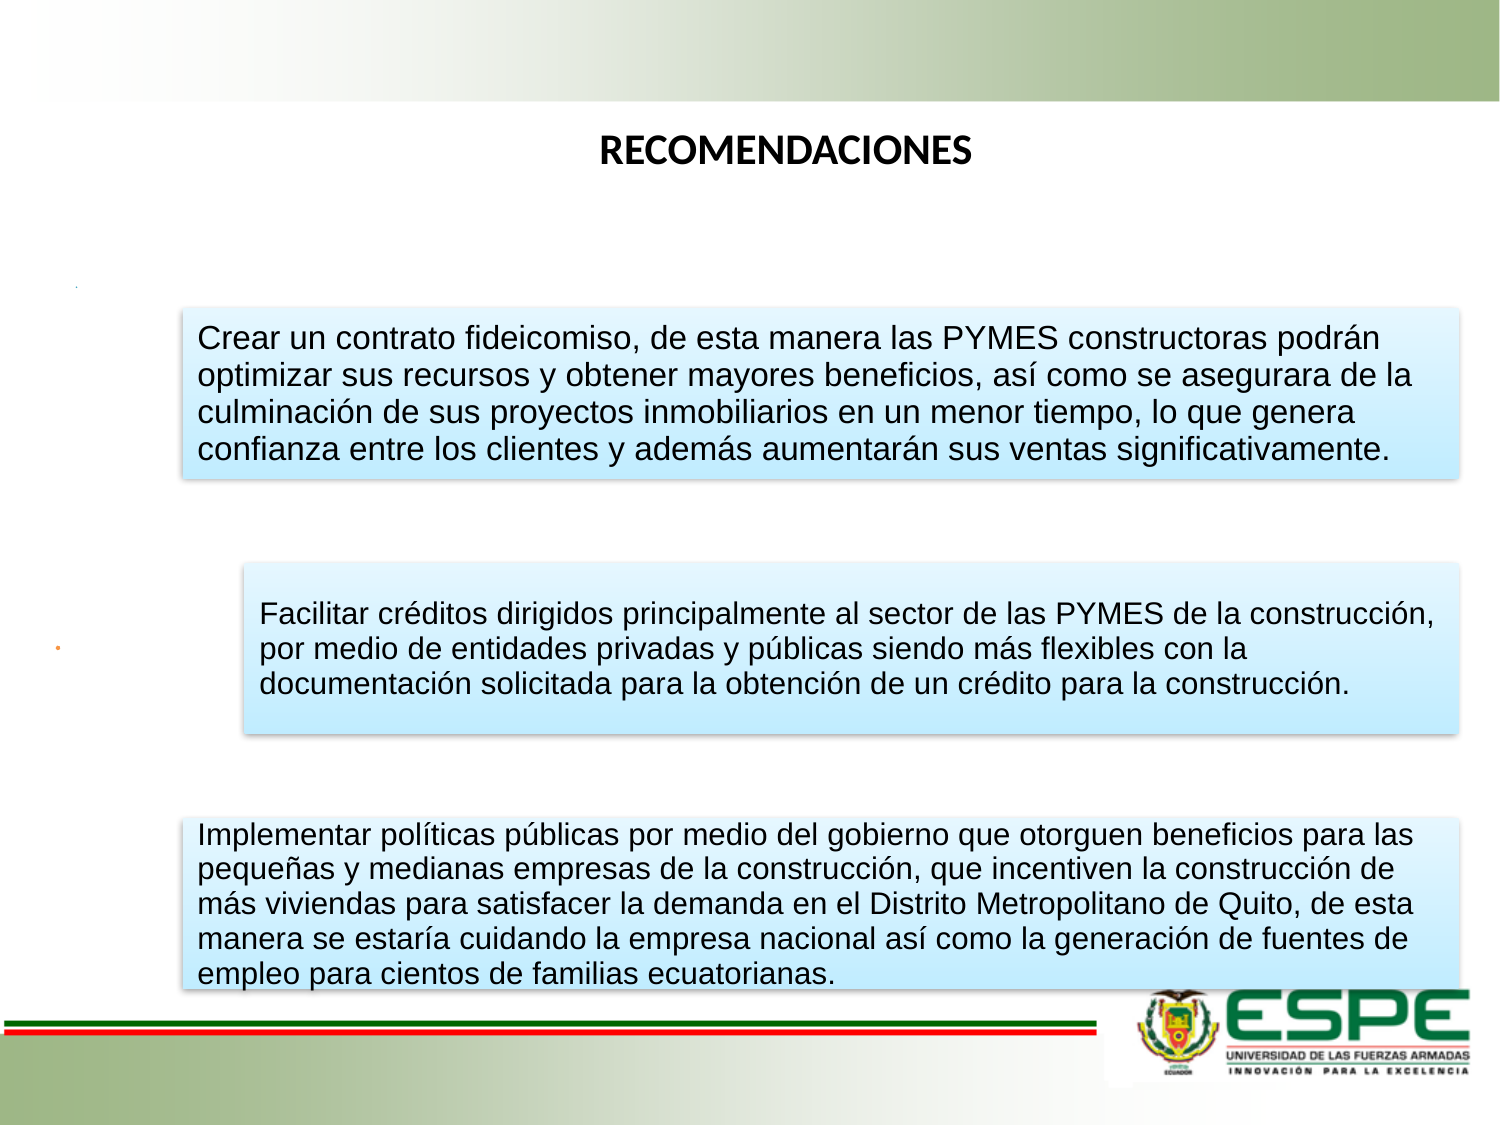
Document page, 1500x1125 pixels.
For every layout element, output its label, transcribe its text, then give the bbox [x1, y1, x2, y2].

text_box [52, 148, 1459, 1000]
text_box RECOMENDACIONES [584, 113, 999, 147]
picture [0, 0, 1500, 1125]
